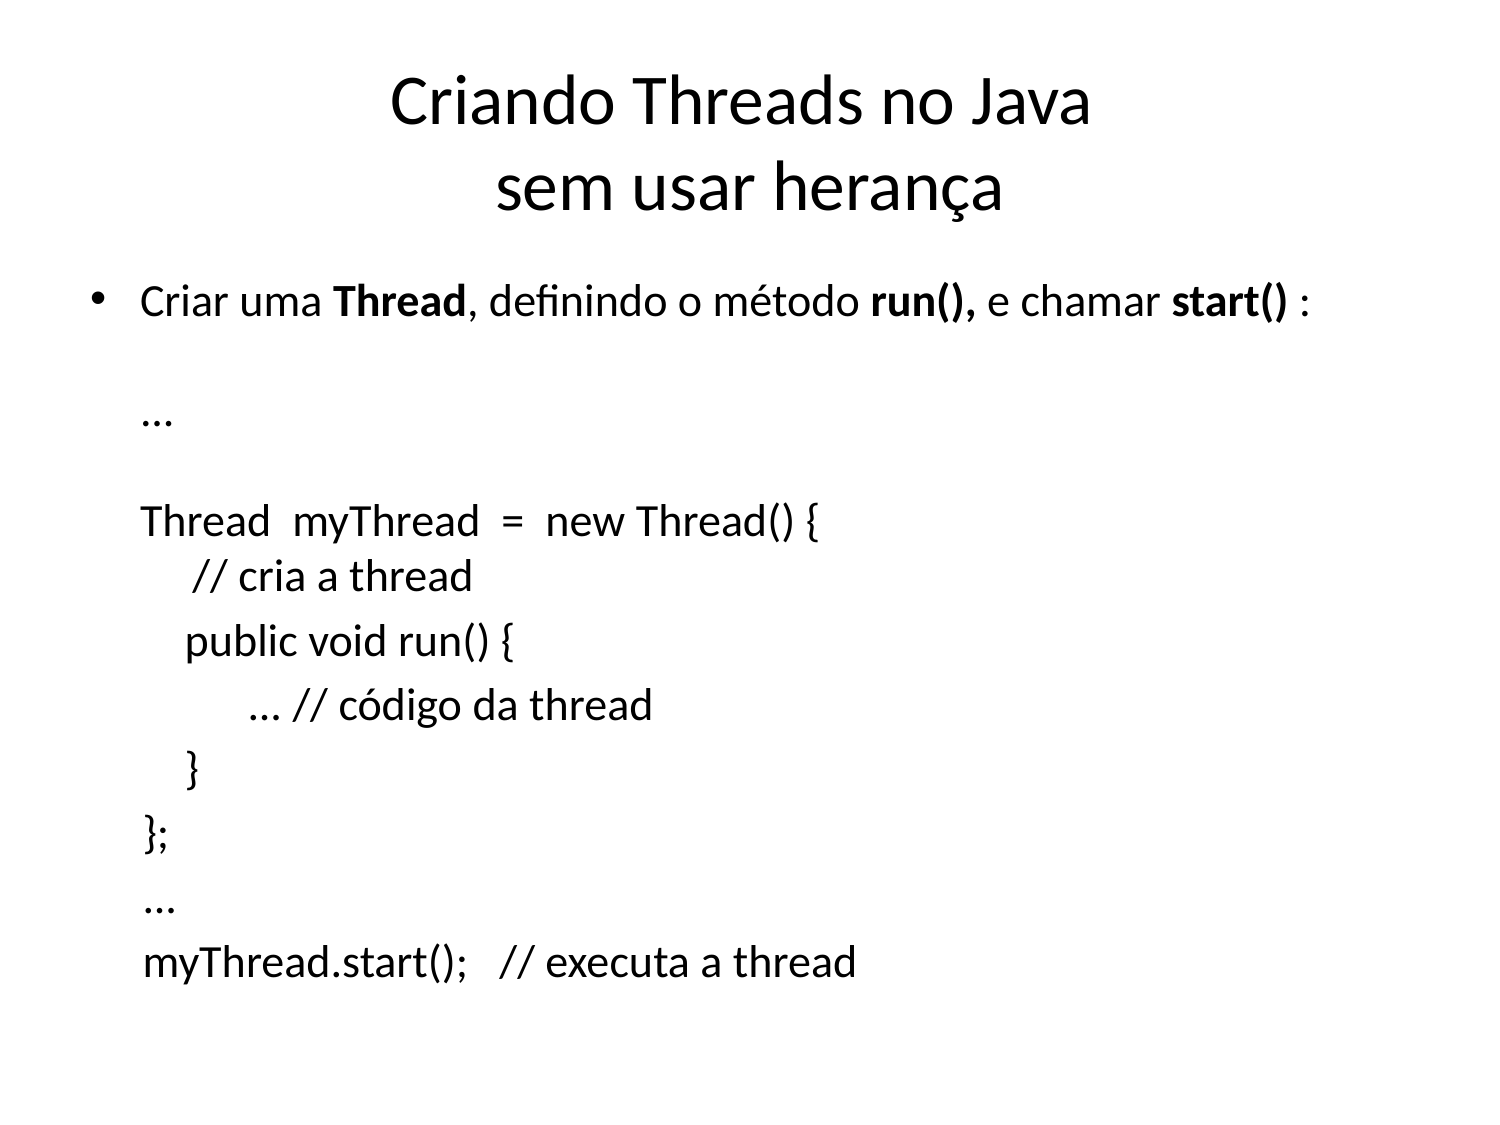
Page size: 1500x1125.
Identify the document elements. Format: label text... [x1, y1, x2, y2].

list Criar uma Thread, definindo o método run(), e chamar start() : ... Thread myThread = new Thread() { // cria a thread public void run() { ... // código da thread } }; ... myThread.start(); // executa a thread [75, 262, 1425, 1005]
title Criando Threads no Java sem usar herança [75, 45, 1425, 233]
